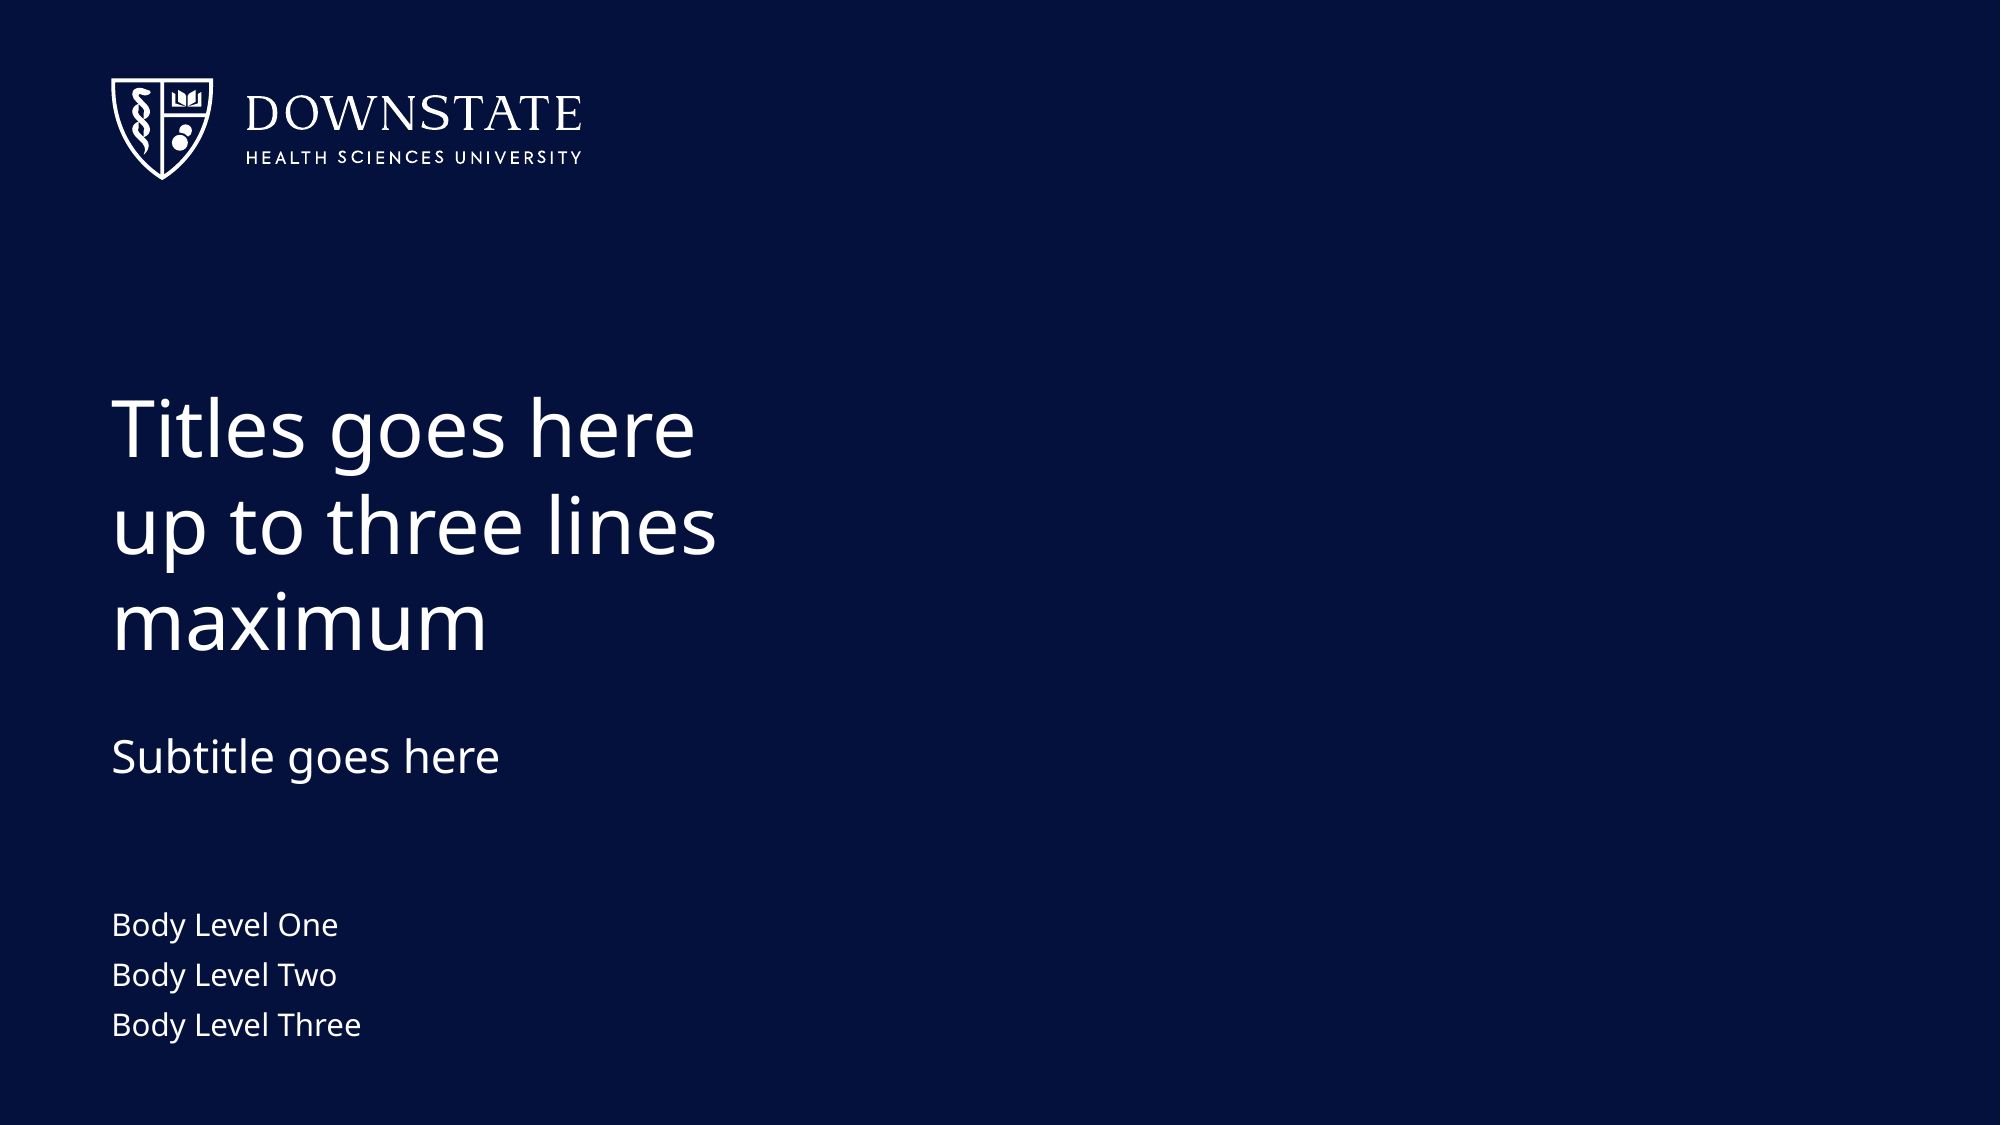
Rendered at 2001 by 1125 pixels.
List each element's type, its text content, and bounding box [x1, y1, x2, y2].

list Body Level One Body Level Two Body Level Three [111, 892, 1000, 1065]
subtitle Subtitle goes here [111, 722, 1000, 840]
title Titles goes here up to three lines maximum [111, 281, 1000, 667]
